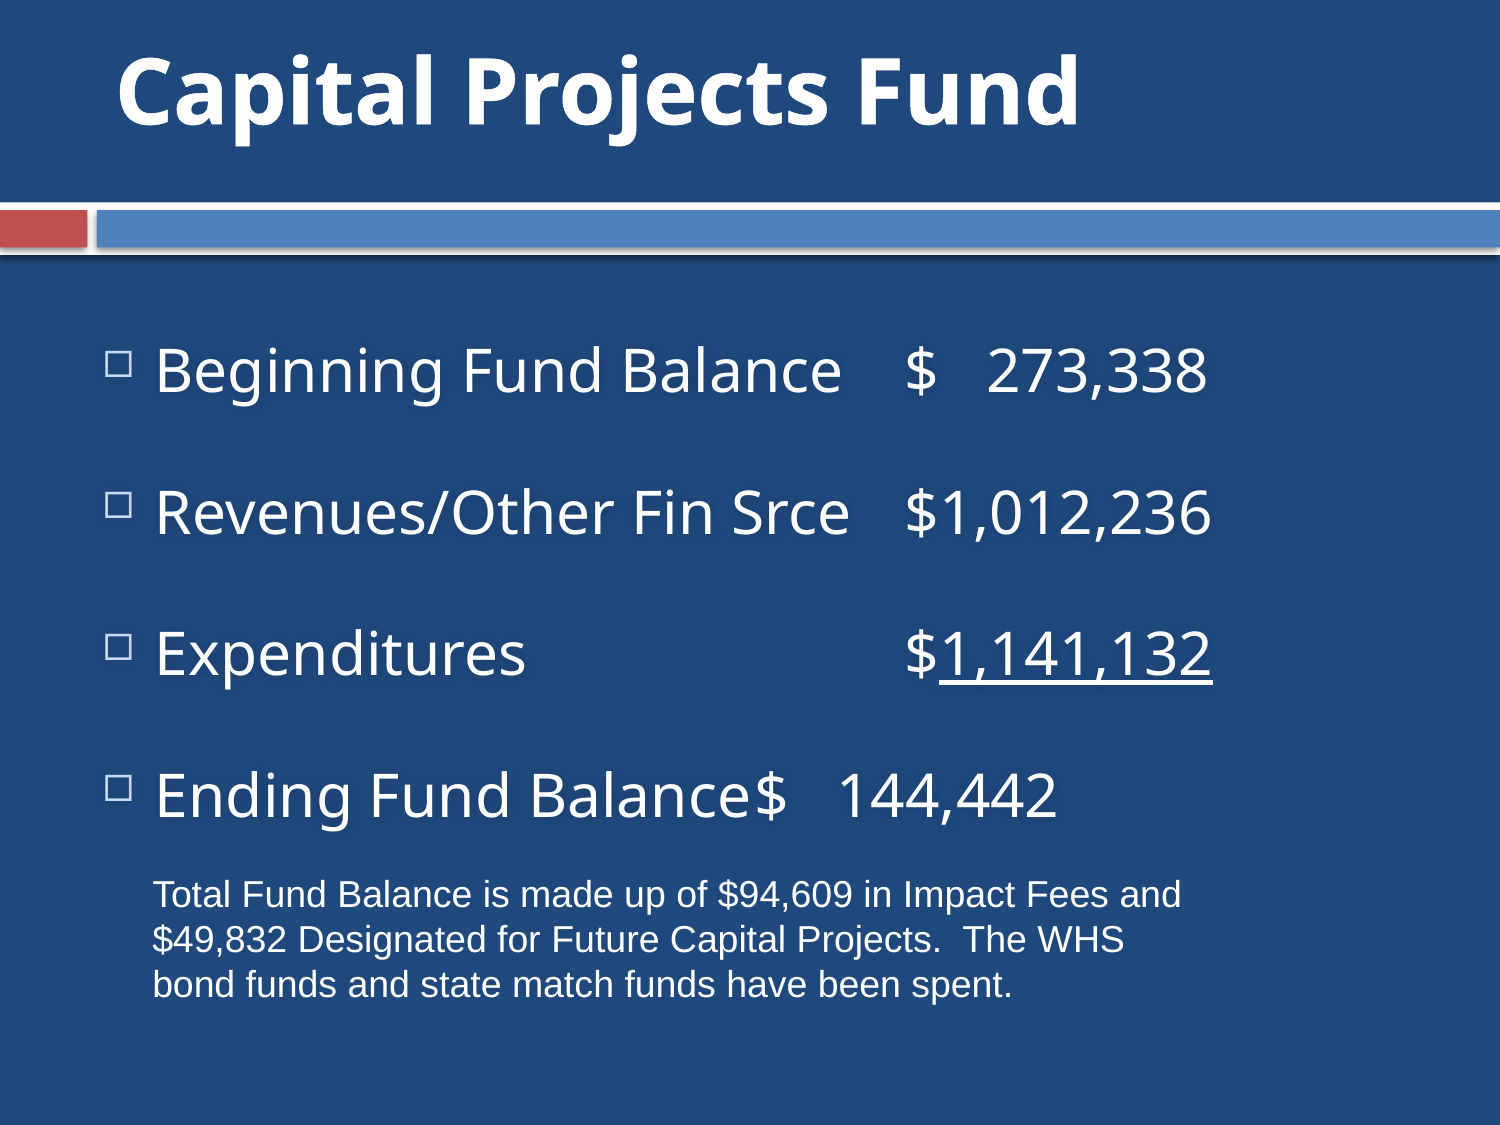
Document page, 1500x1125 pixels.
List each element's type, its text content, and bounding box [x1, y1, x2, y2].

title Capital Projects Fund [99, 0, 1438, 175]
list Beginning Fund Balance $ 273,338 Revenues/Other Fin Srce $1,012,236 Expenditures $1,141,132 Ending Fund Balance $ 144,442 [87, 324, 1425, 1063]
text_box Total Fund Balance is made up of $94,609 in Impact Fees and $49,832 Designated for Future Capital Projects. The WHS bond funds and state match funds have been spent. [137, 862, 1225, 1013]
